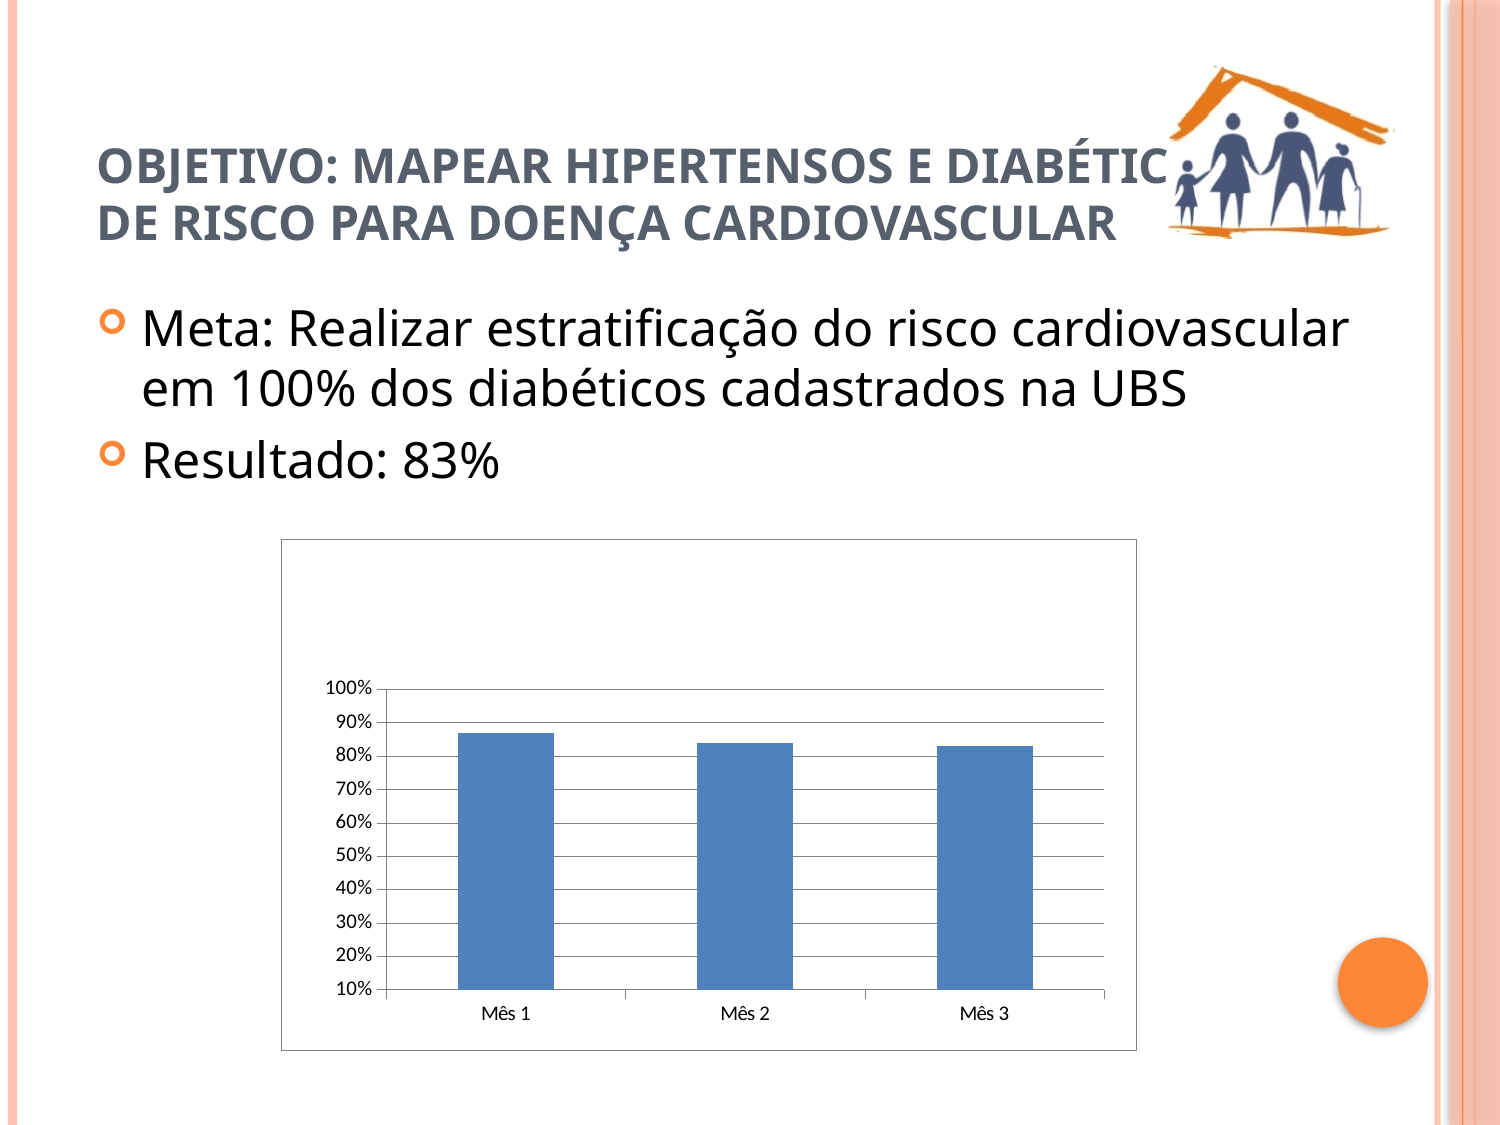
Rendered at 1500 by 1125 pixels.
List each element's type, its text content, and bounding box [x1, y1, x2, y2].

list Meta: Realizar estratificação do risco cardiovascular em 100% dos diabéticos cadastrados na UBS Resultado: 83% [82, 288, 1432, 1032]
title Objetivo: mapear hipertensos e diabéticos de risco para doença cardiovascular [82, 70, 1254, 258]
picture [1168, 65, 1396, 239]
chart [280, 538, 1138, 1052]
